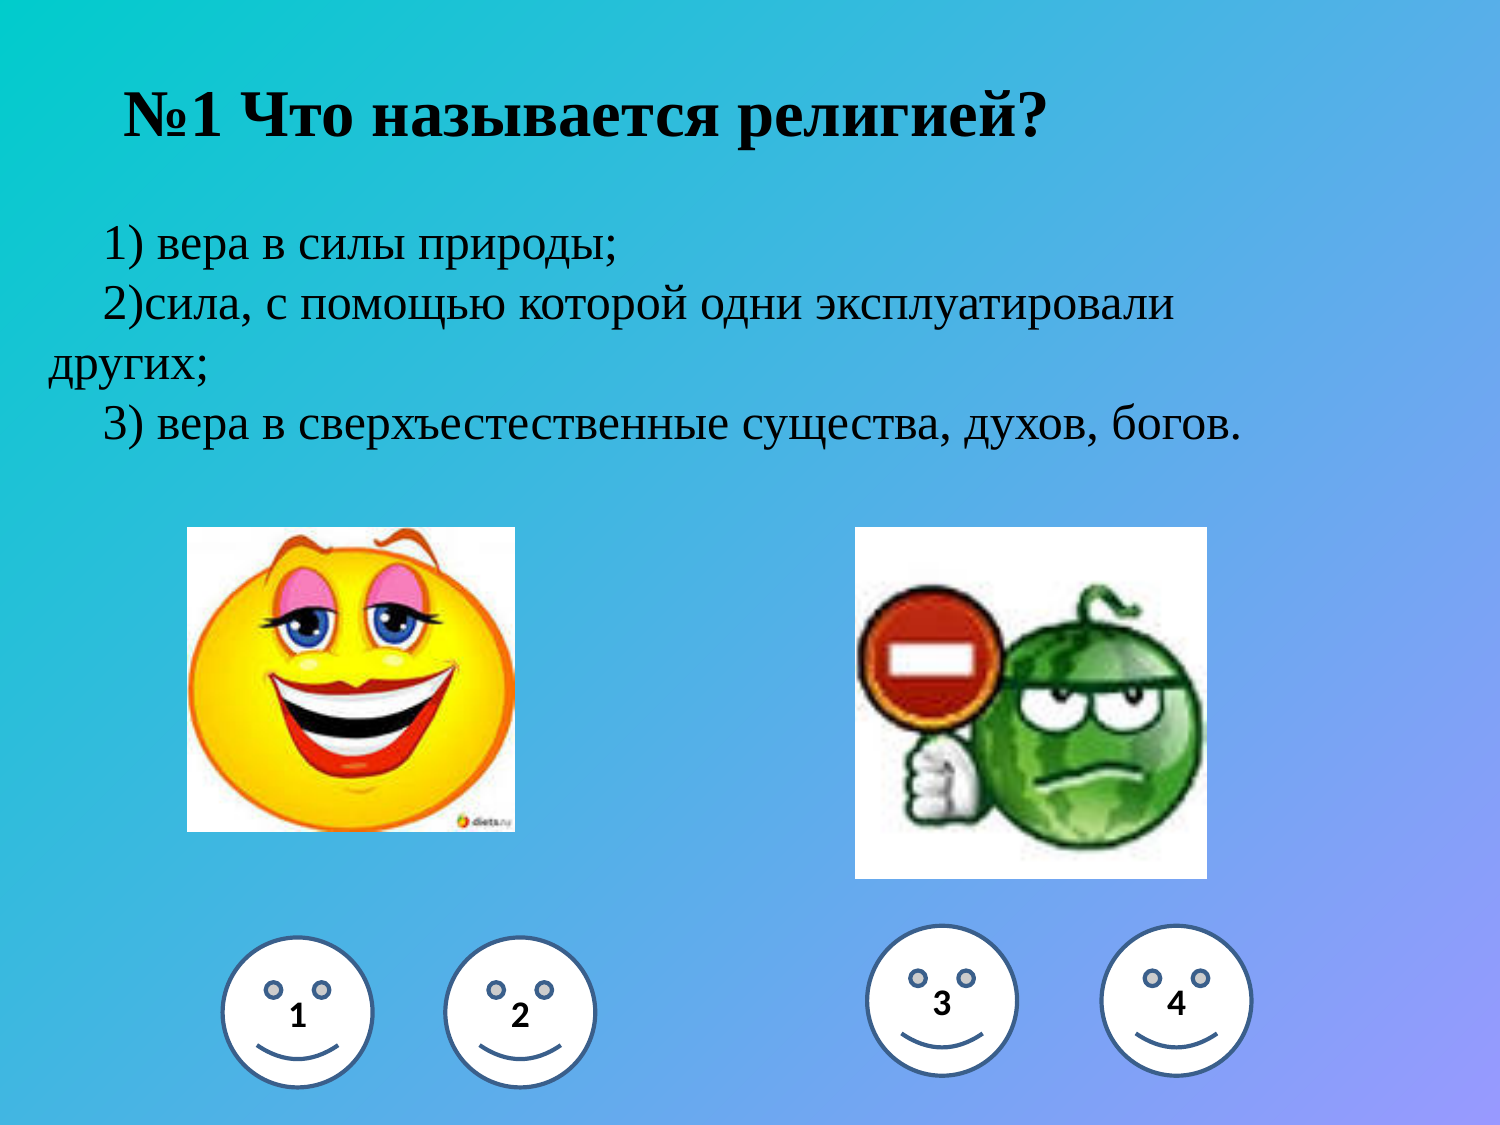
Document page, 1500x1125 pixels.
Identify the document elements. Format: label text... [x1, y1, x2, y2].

text_box №1 Что называется религией? 1) вера в силы природы; 2)сила, с помощью которой одни эксплуатировали других; 3) вера в сверхъестественные существа, духов, богов. [33, 2, 1310, 427]
text_box [234, 427, 1301, 600]
text_box 4 [1099, 1010, 1254, 1078]
text_box 2 [443, 1010, 598, 1090]
text_box 3 [865, 1010, 1019, 1078]
picture [187, 527, 515, 833]
picture [855, 527, 1208, 880]
text_box 1 [220, 1010, 375, 1090]
text_box [0, 4, 1348, 1010]
